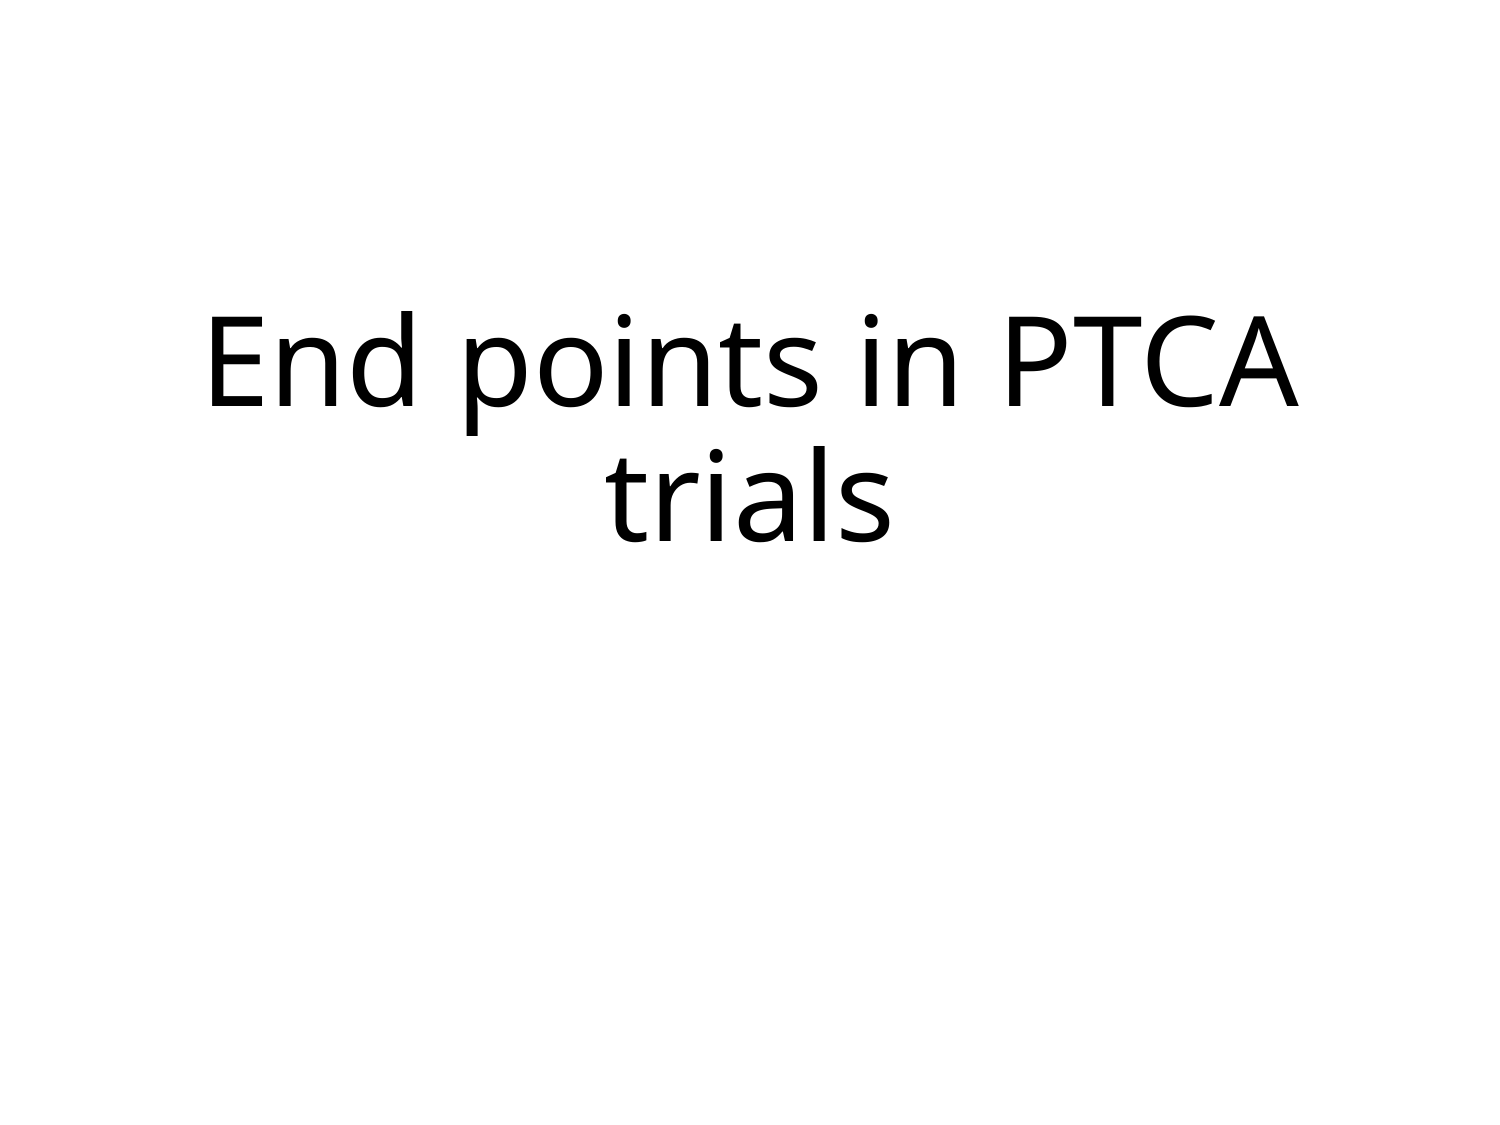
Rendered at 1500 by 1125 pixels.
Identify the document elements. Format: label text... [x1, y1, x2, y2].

title End points in PTCA trials [112, 184, 1388, 576]
